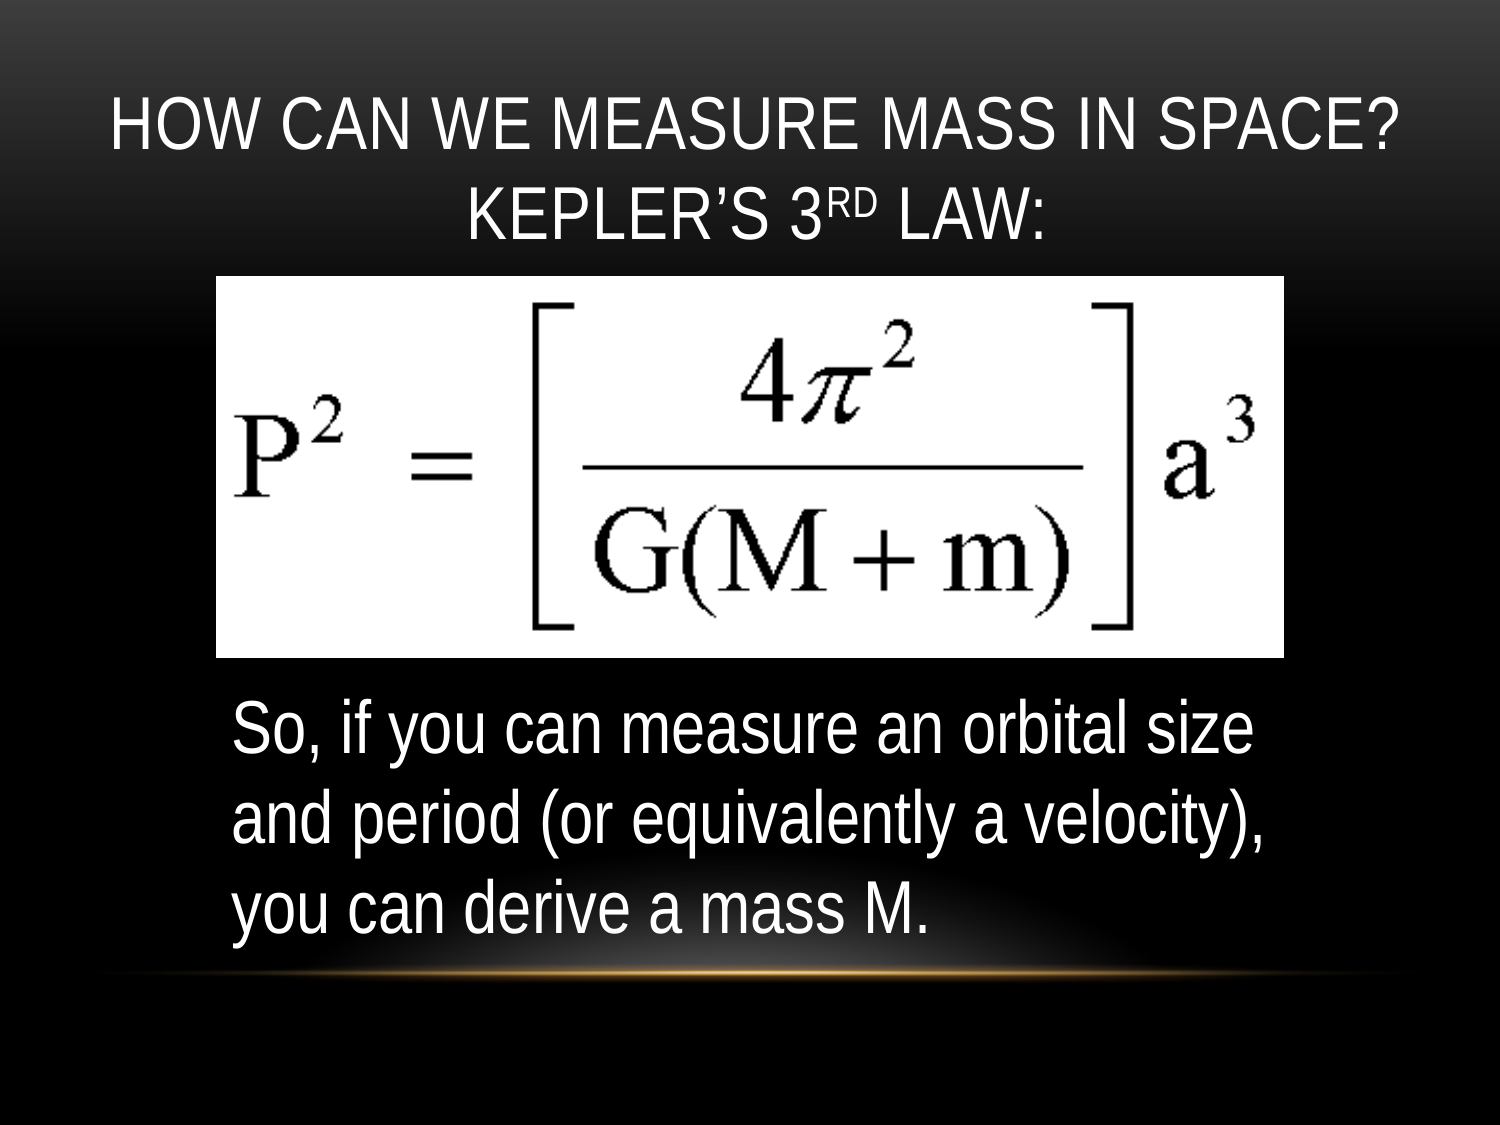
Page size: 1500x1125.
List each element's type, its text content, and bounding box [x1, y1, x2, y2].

text_box So, if you can measure an orbital size and period (or equivalently a velocity), you can derive a mass M. [216, 671, 1380, 957]
picture [0, 0, 1500, 1125]
title How Can We Measure Mass in space? Kepler’s 3rd Law: [64, 45, 1450, 263]
